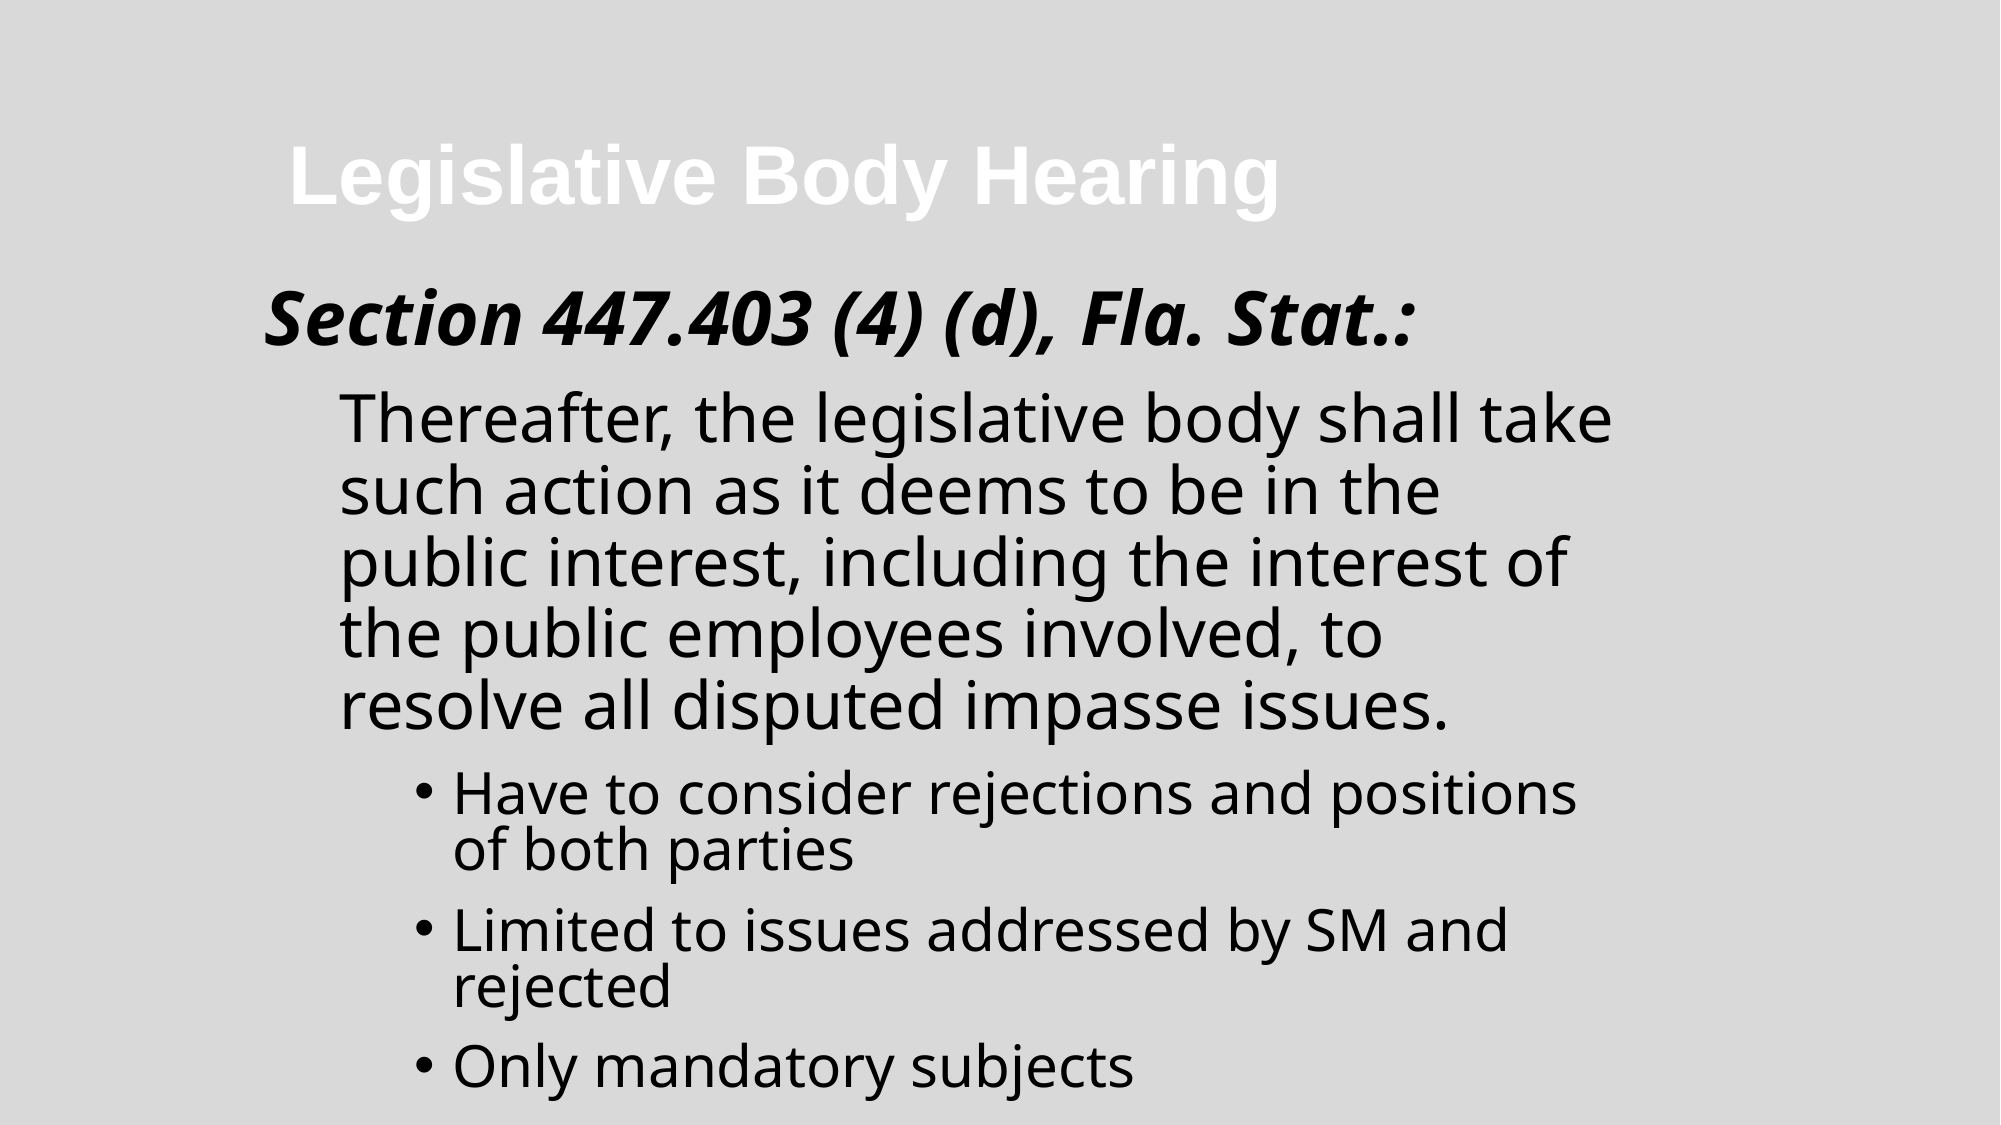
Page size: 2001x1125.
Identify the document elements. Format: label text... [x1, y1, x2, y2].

list Section 447.403 (4) (d), Fla. Stat.: Thereafter, the legislative body shall take such action as it deems to be in the public interest, including the interest of the public employees involved, to resolve all disputed impasse issues. Have to consider rejections and positions of both parties Limited to issues addressed by SM and rejected Only mandatory subjects [249, 280, 1637, 1112]
title Legislative Body Hearing [249, 91, 1544, 264]
